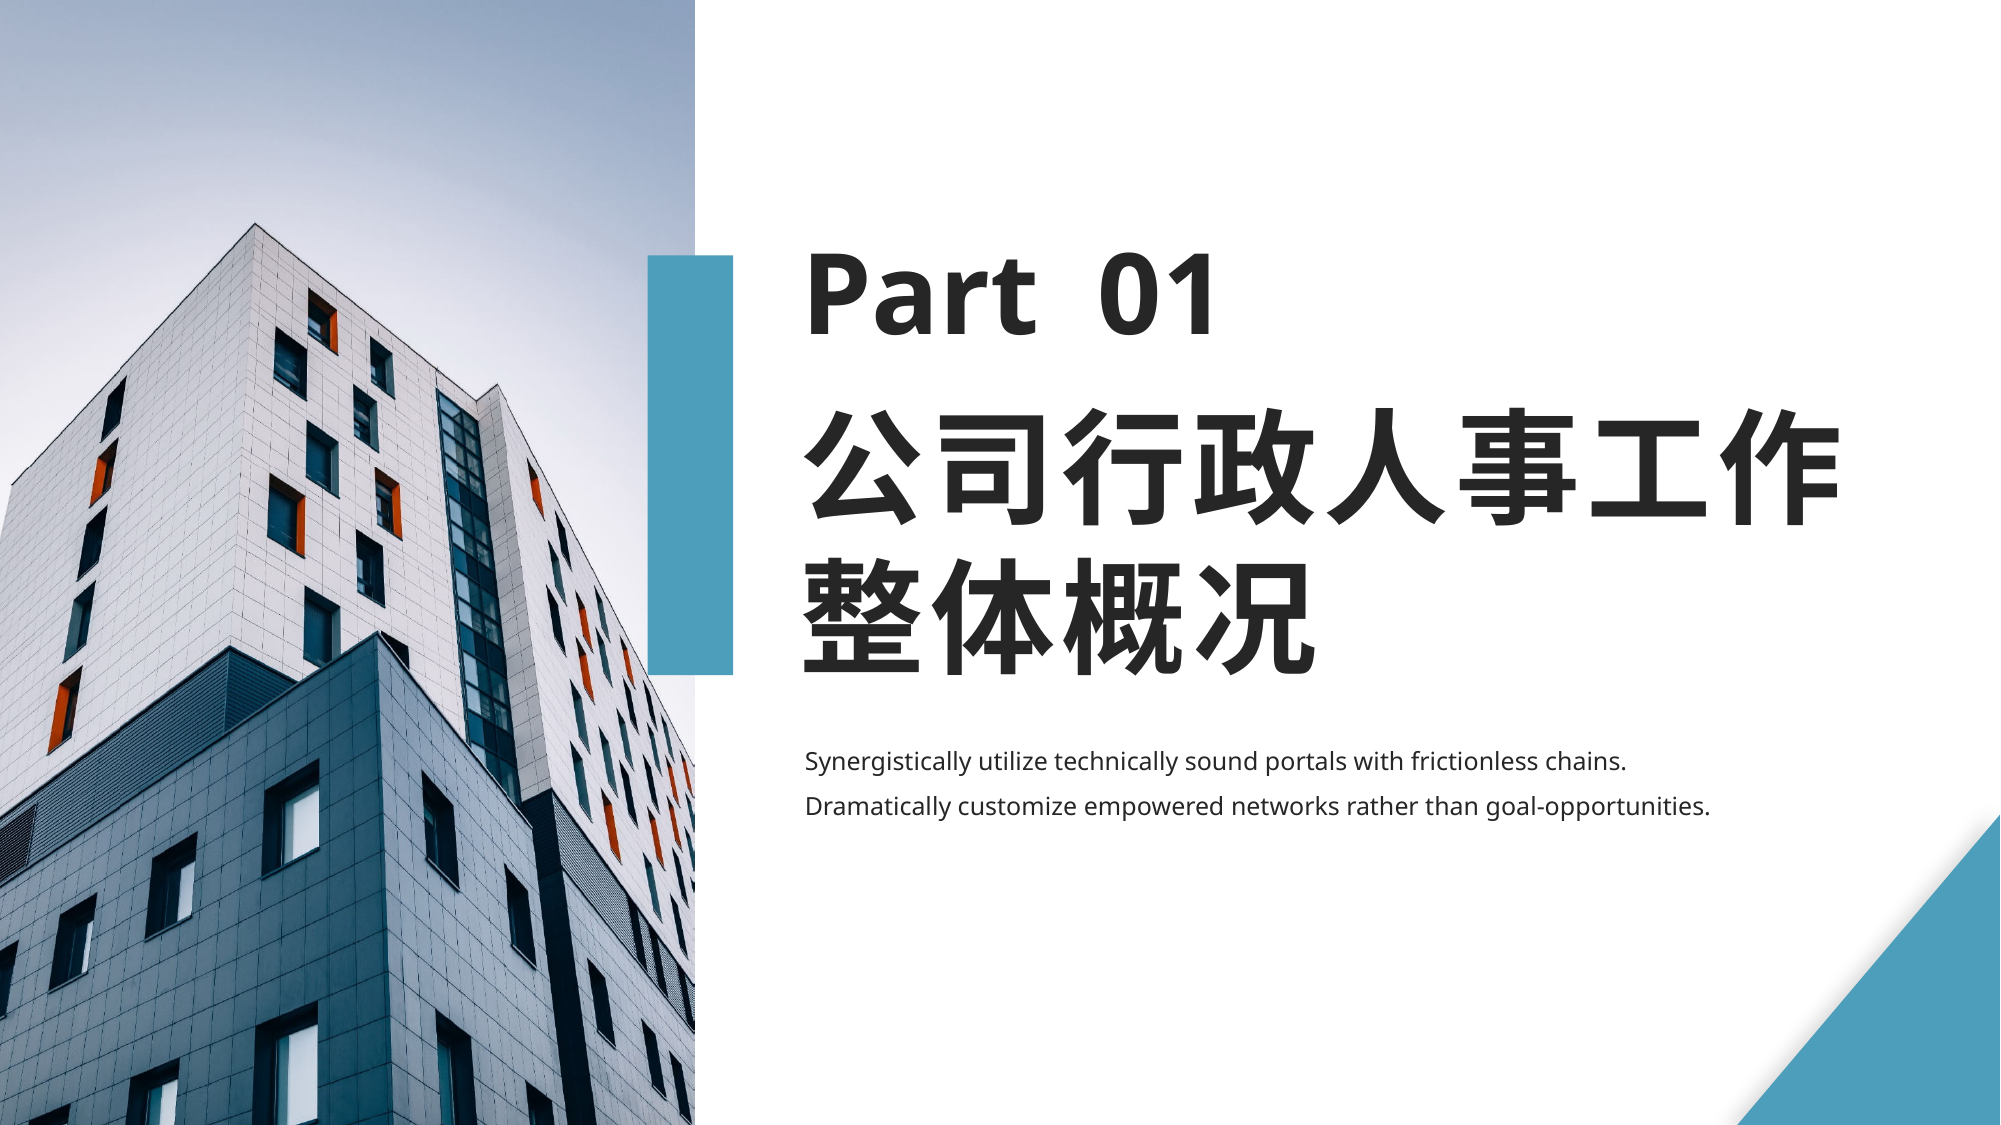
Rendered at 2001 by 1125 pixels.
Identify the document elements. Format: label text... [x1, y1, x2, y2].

text_box Synergistically utilize technically sound portals with frictionless chains. Dramatically customize empowered networks rather than goal-opportunities. [804, 730, 1738, 821]
text_box [1735, 812, 2000, 1125]
text_box [694, 254, 734, 676]
text_box Part 01 [786, 214, 1242, 365]
picture [0, 0, 695, 1125]
text_box 公司行政人事工作整体概况 [784, 382, 1904, 697]
